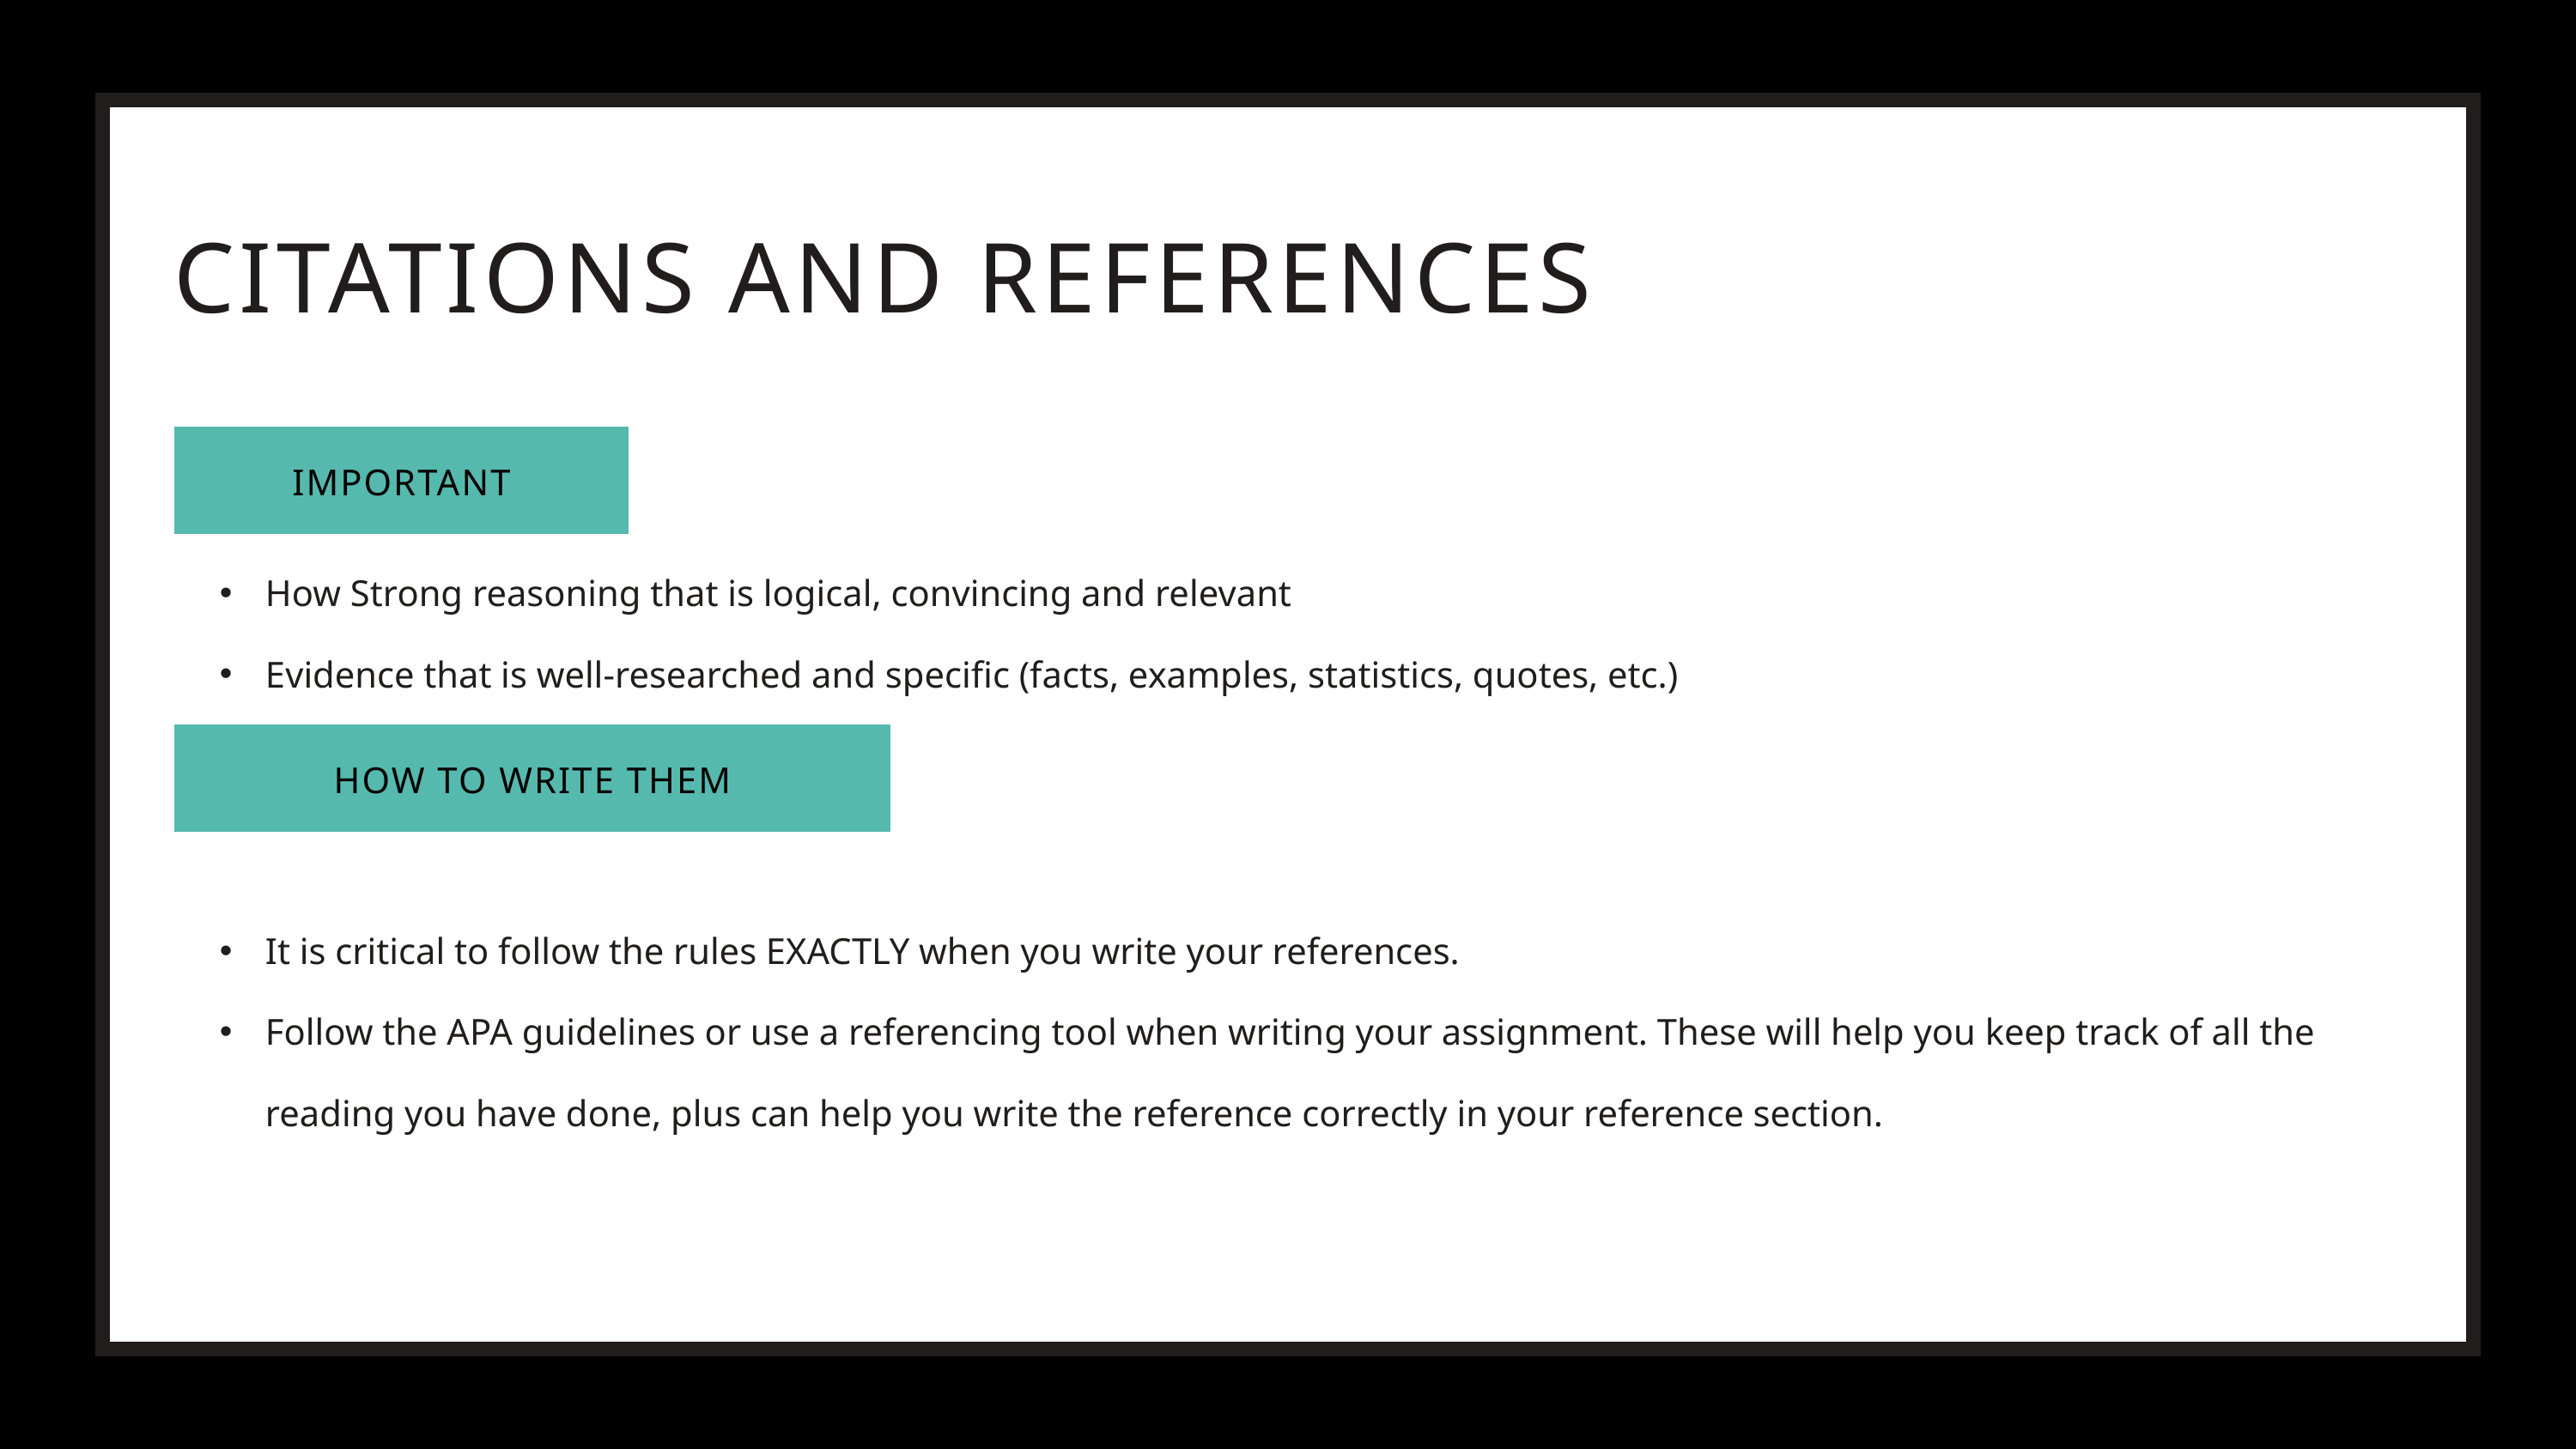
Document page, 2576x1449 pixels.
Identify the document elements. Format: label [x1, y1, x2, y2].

text_box [173, 699, 891, 833]
text_box [173, 426, 629, 534]
text_box [101, 100, 2474, 1349]
